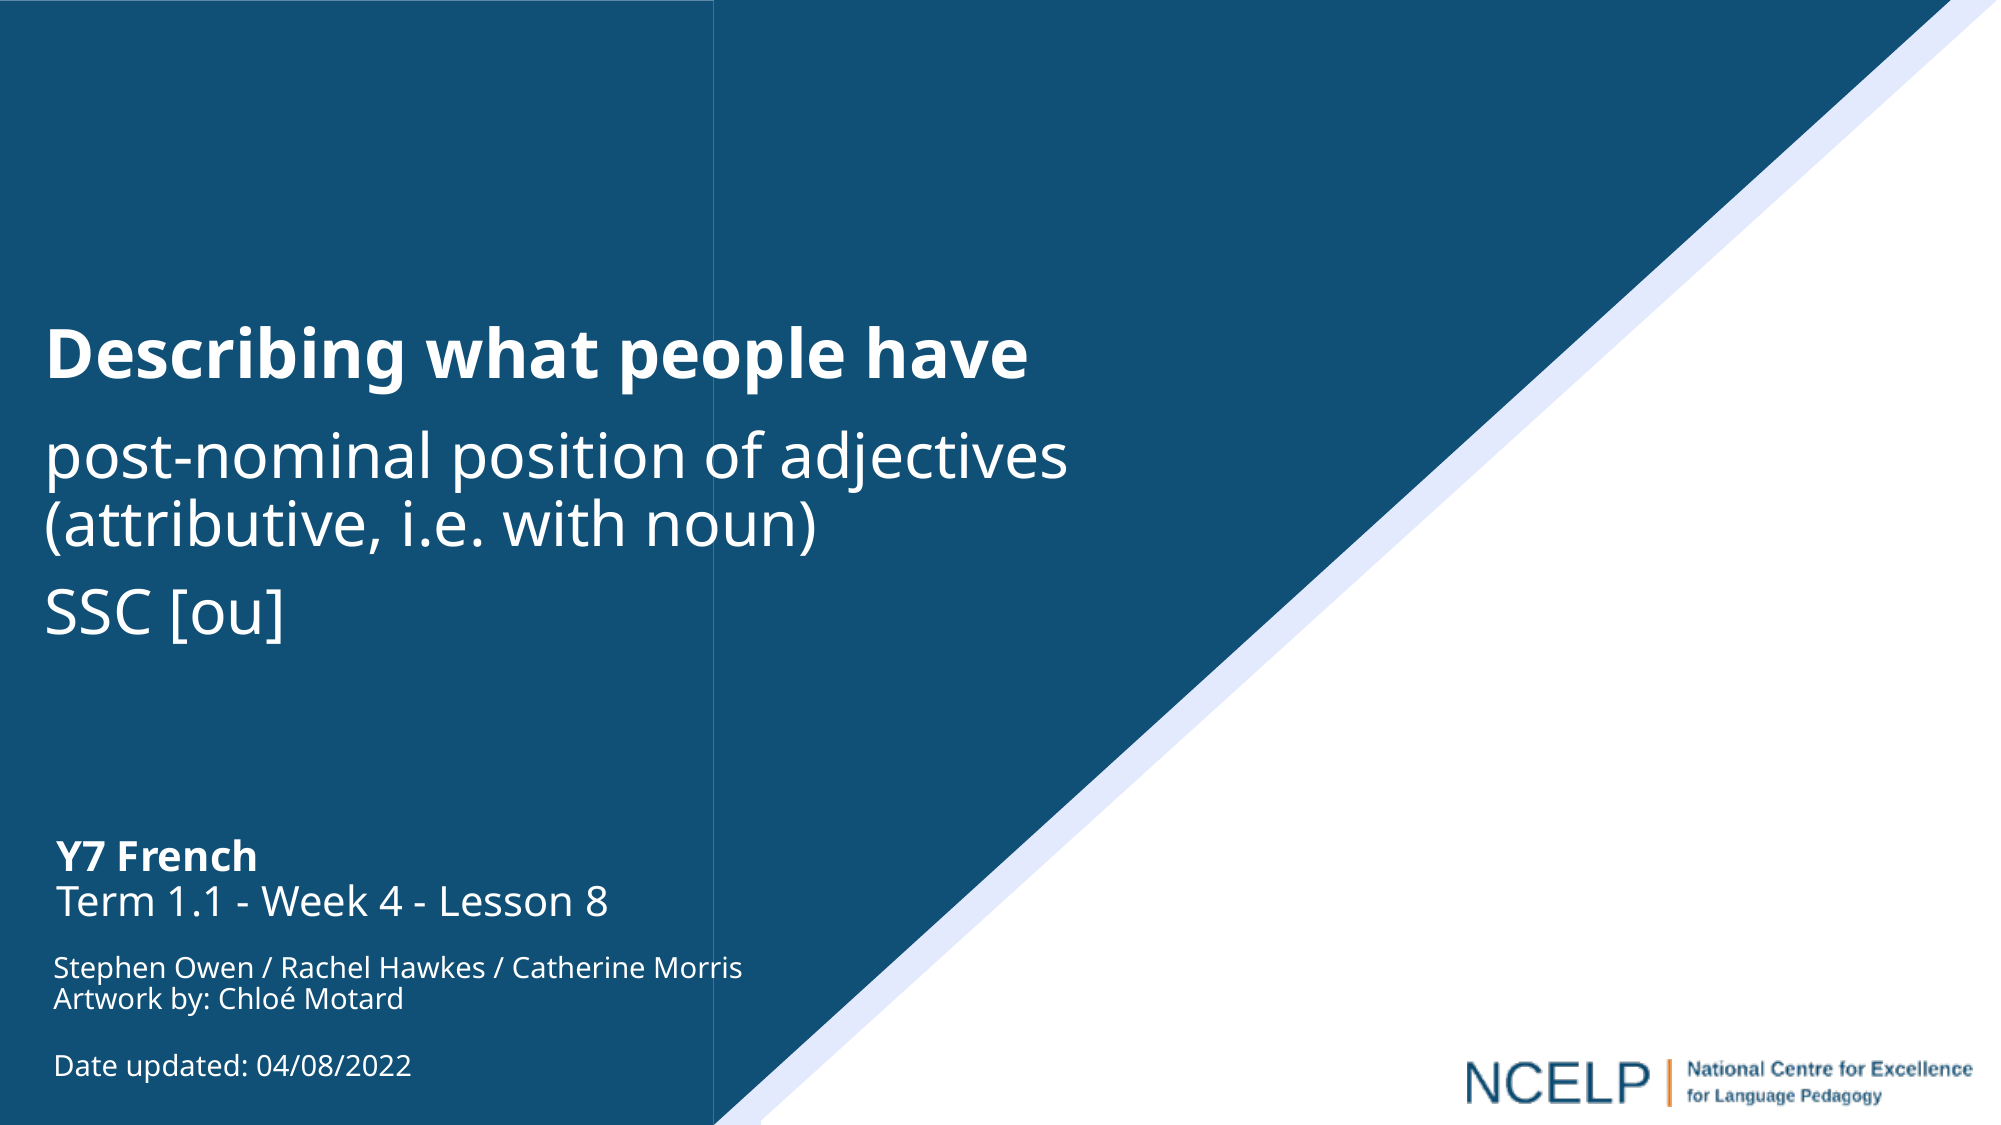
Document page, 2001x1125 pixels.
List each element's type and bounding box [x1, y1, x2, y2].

text_box [0, 0, 1997, 1125]
picture [1467, 1059, 1973, 1107]
